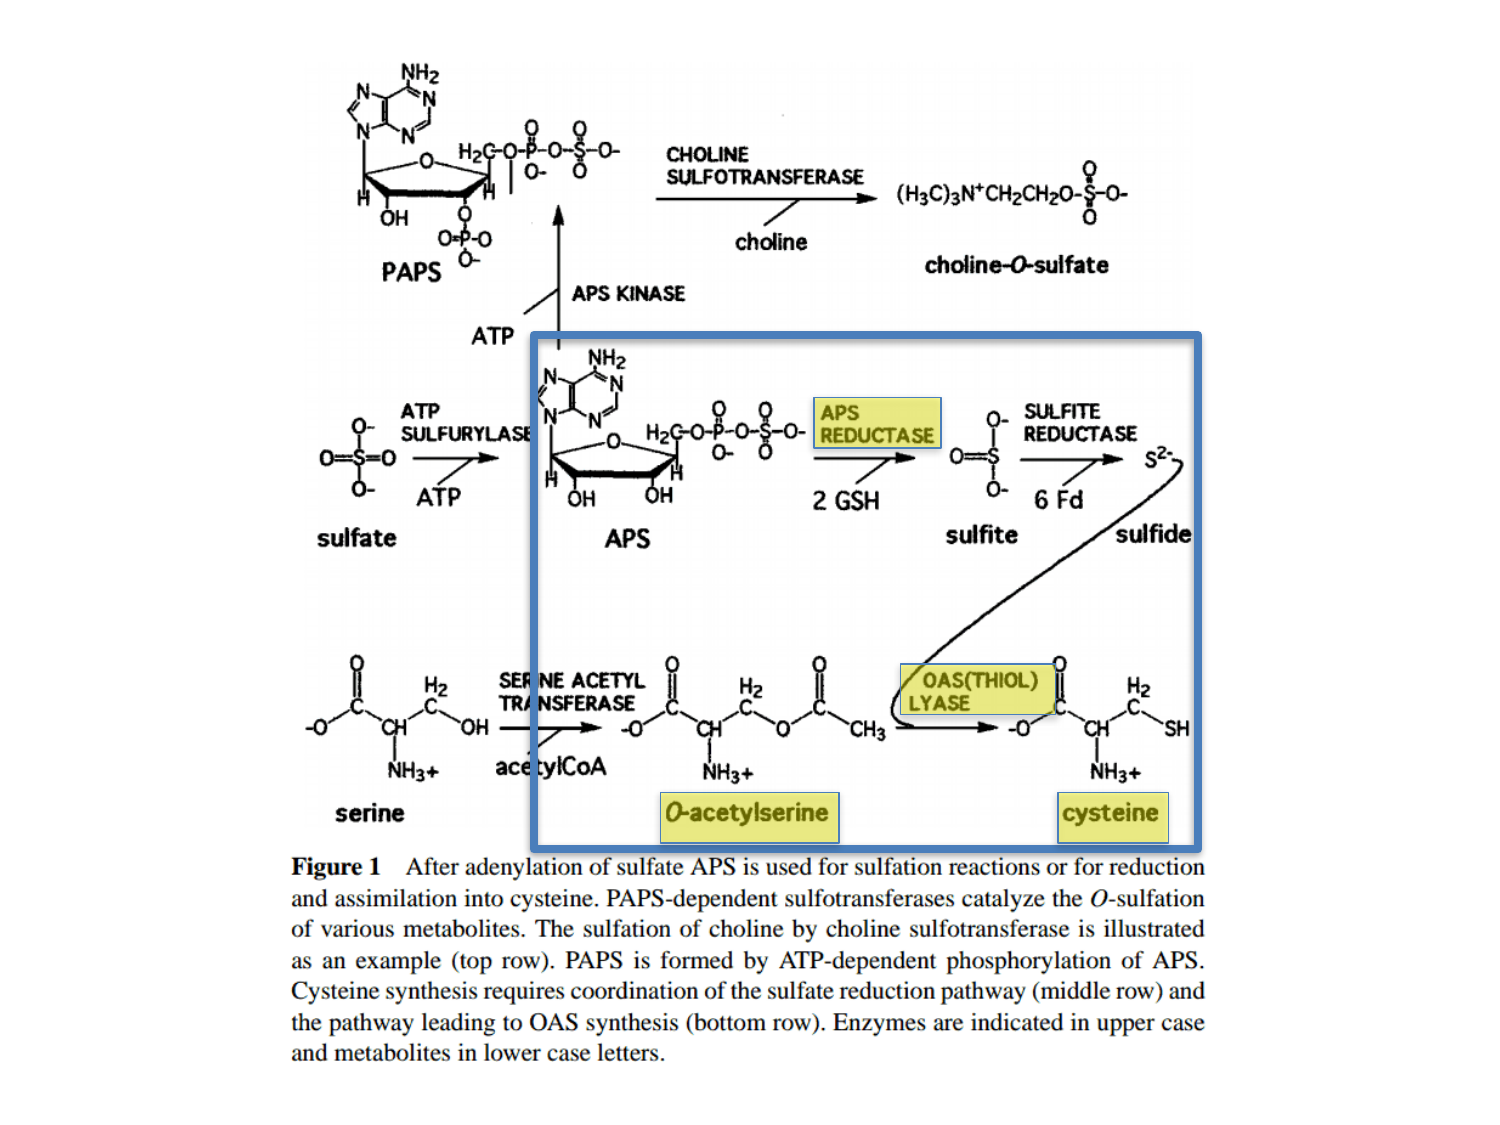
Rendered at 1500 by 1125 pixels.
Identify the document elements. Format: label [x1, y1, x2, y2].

picture [280, 46, 1220, 1079]
